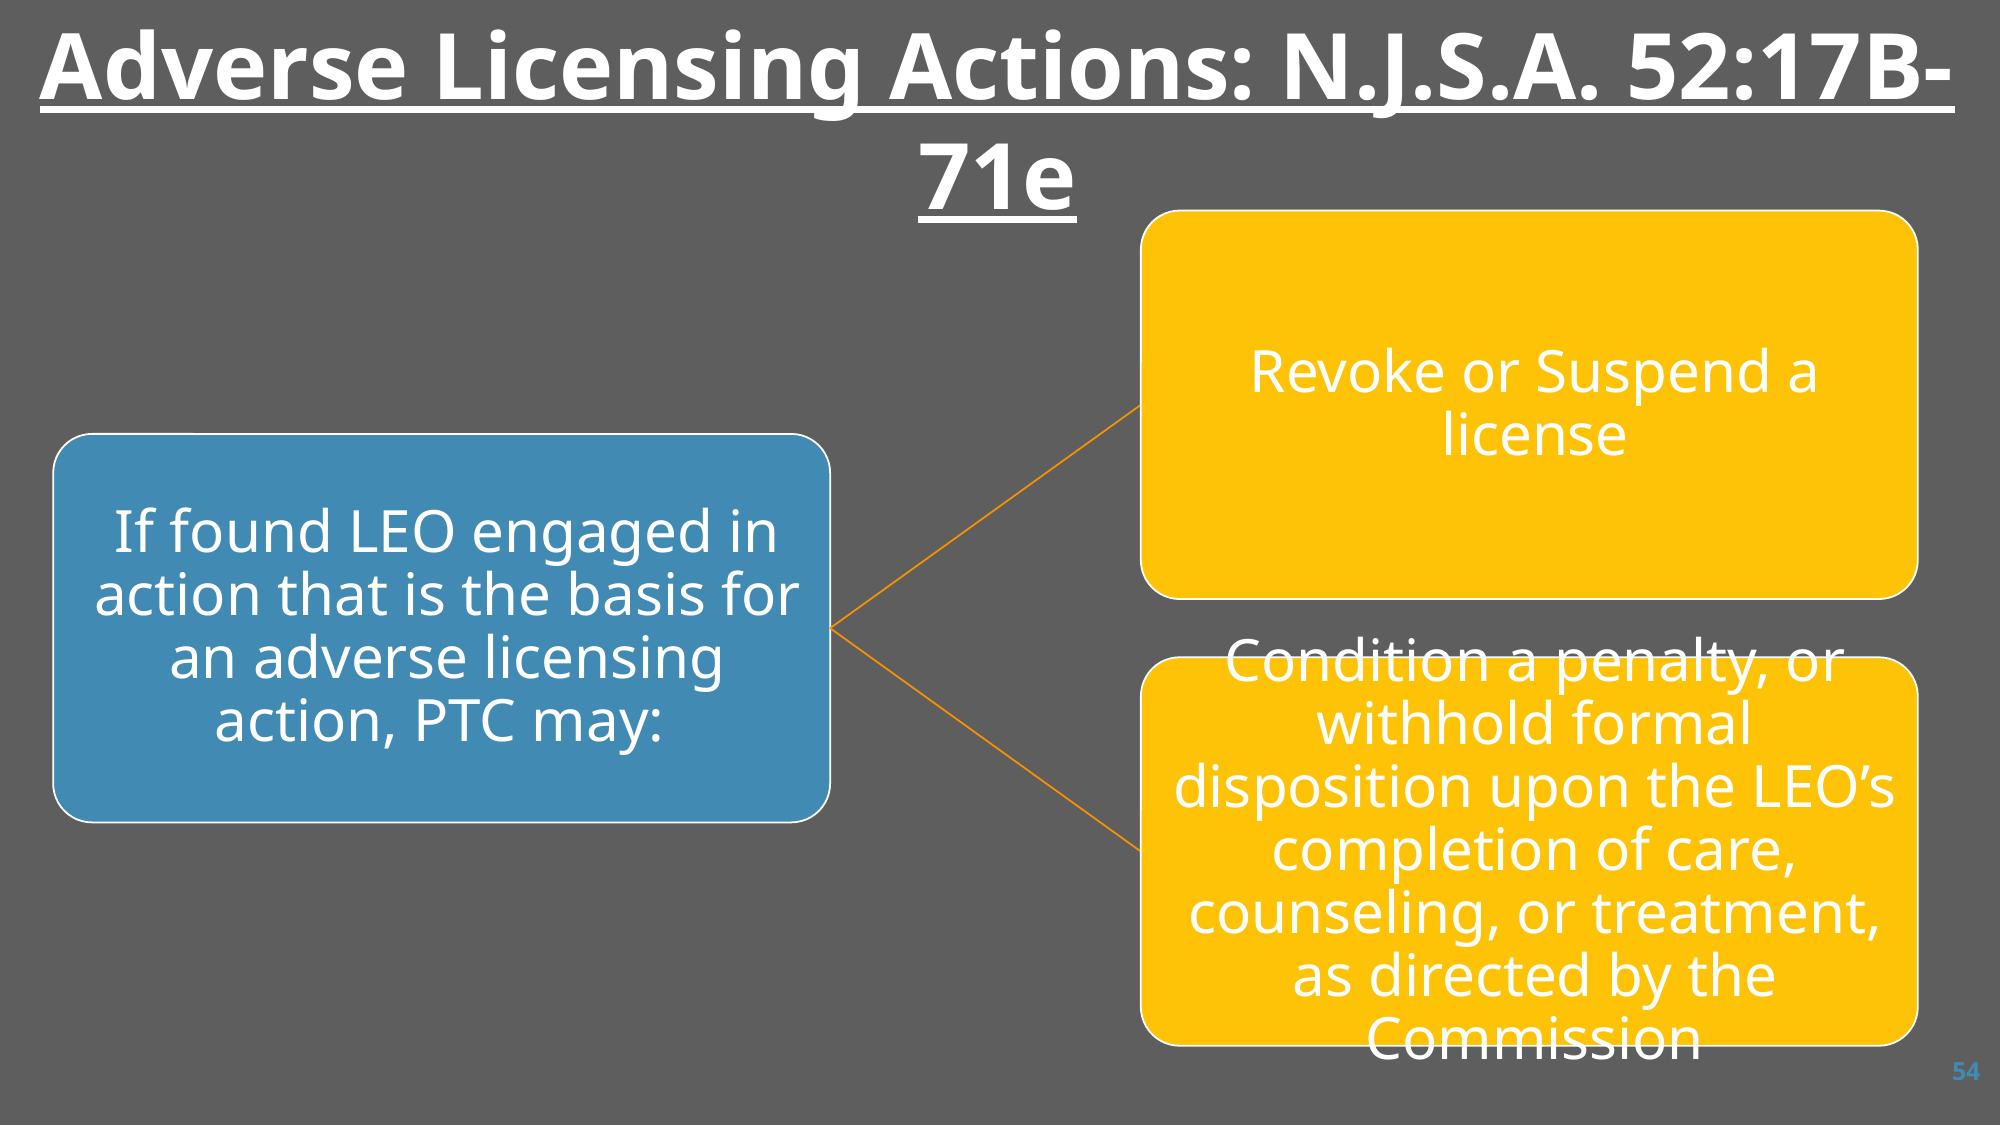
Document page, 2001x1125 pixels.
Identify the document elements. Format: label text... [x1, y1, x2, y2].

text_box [52, 183, 1918, 1073]
text_box Adverse Licensing Actions: N.J.S.A. 52:17B-71e [0, 0, 1996, 236]
slide_number 54 [1744, 1042, 1996, 1103]
